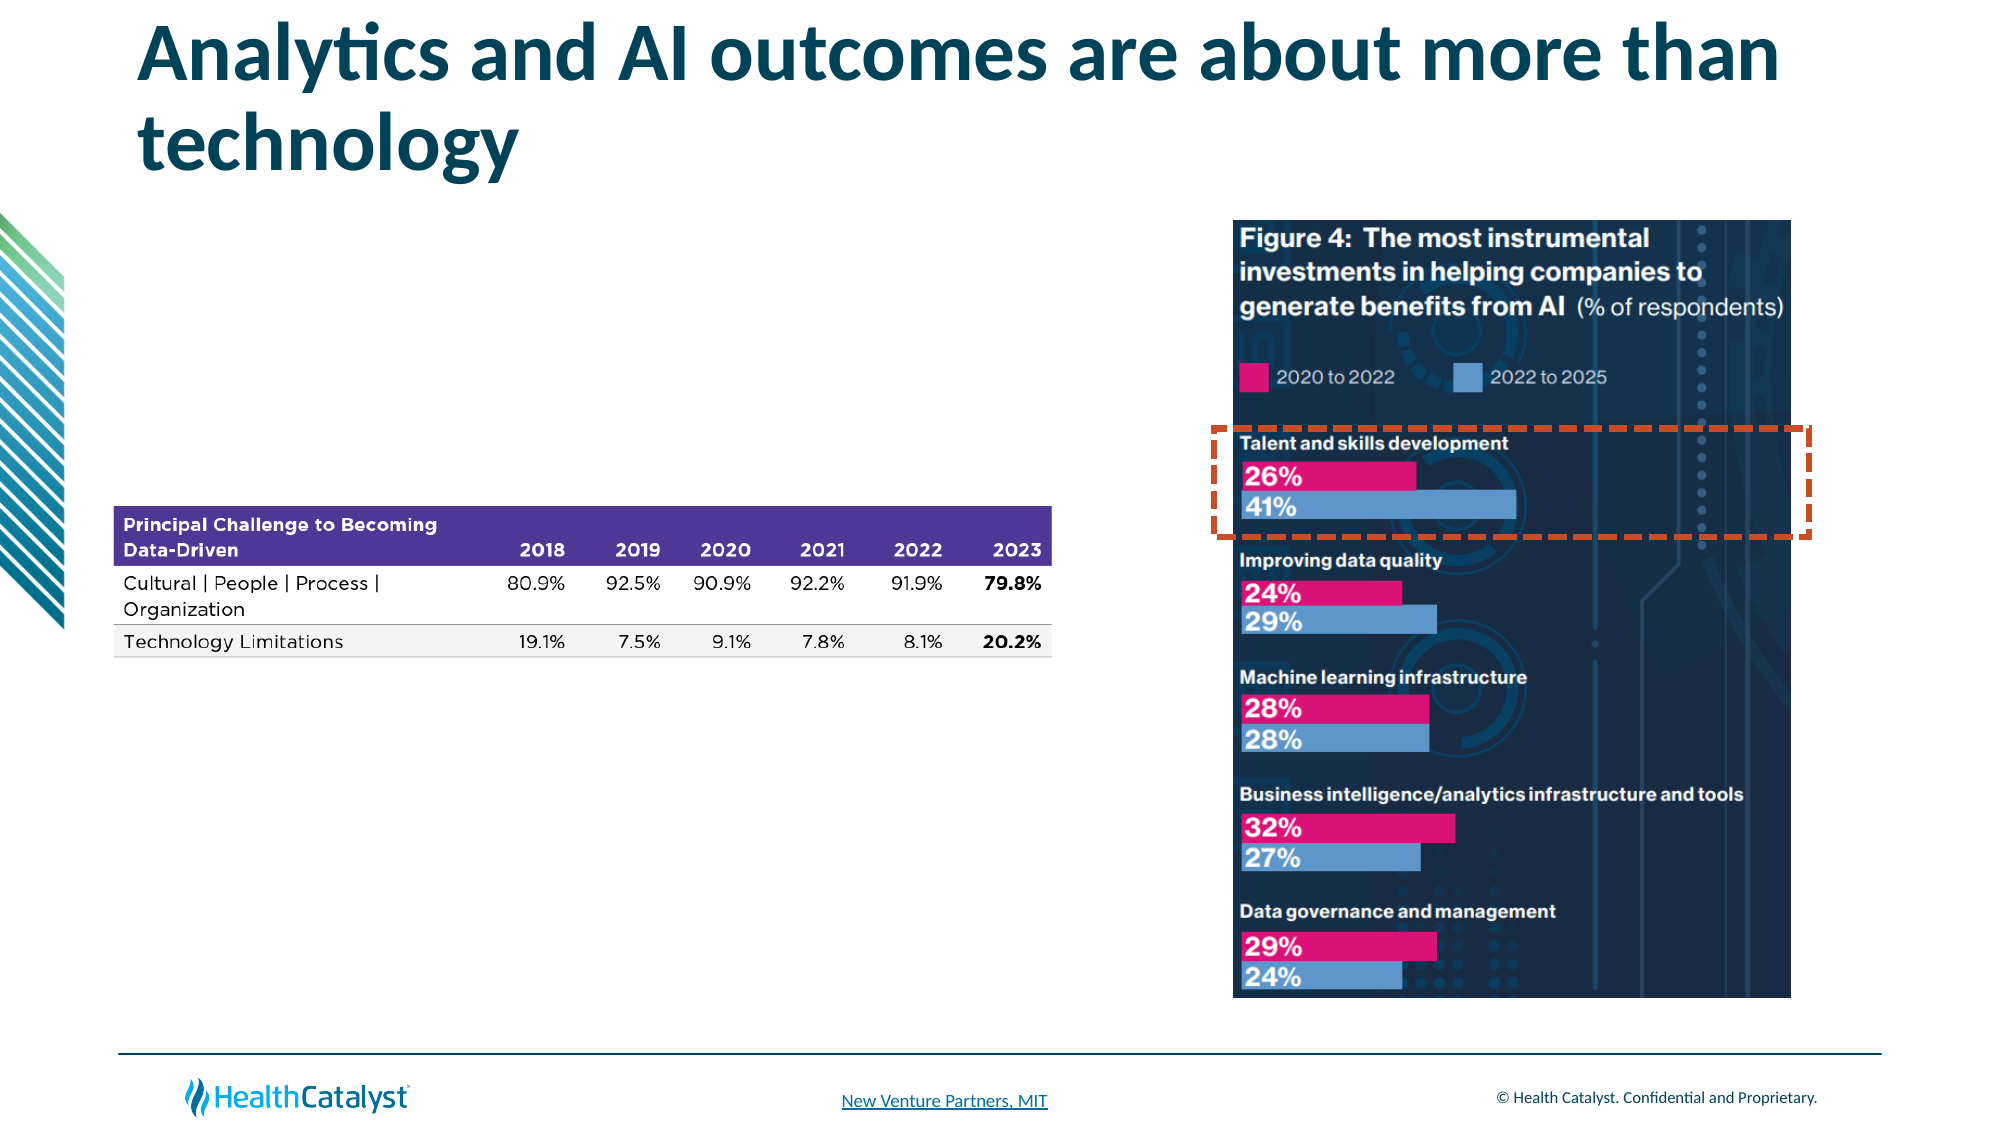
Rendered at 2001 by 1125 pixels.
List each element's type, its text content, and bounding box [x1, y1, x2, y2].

title Analytics and AI outcomes are about more than technology [137, 59, 1863, 138]
text_box [1213, 427, 1233, 538]
picture [0, 0, 2001, 1125]
text_box [1791, 427, 1810, 538]
text_box New Venture Partners, MIT [826, 1080, 1101, 1119]
